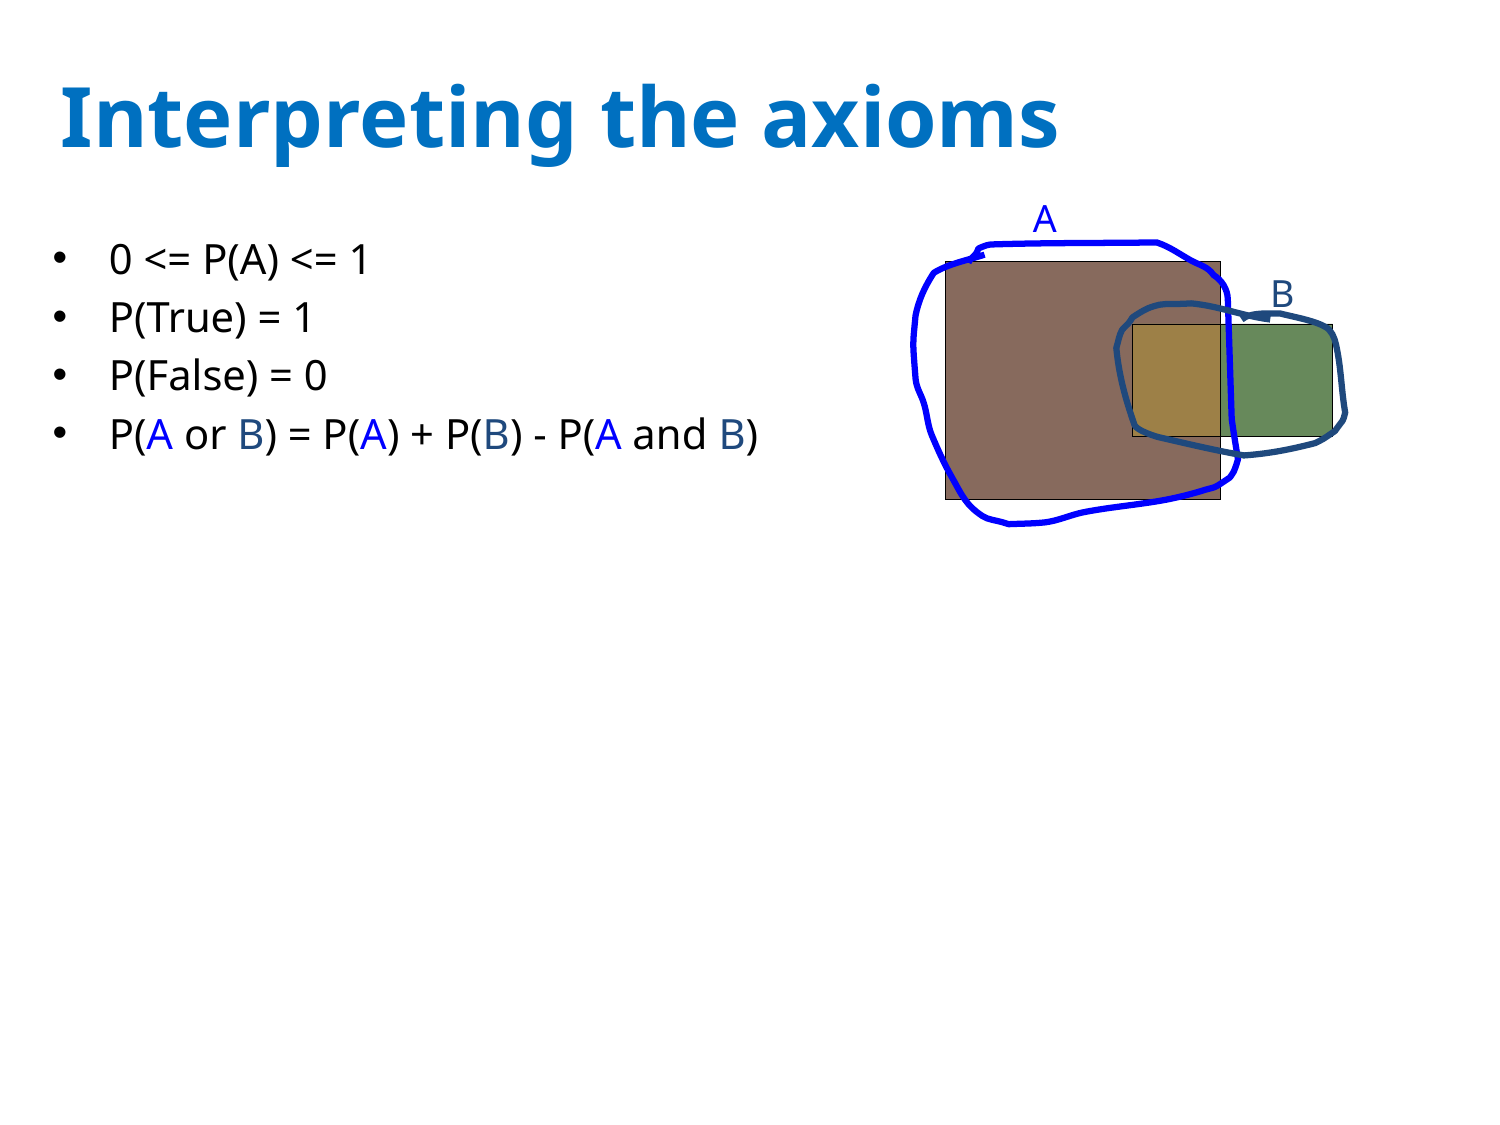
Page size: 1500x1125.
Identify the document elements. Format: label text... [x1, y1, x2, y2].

title Interpreting the axioms [45, 47, 1465, 180]
list 0 <= P(A) <= 1 P(True) = 1 P(False) = 0 P(A or B) = P(A) + P(B) - P(A and B) [37, 224, 850, 488]
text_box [912, 187, 1346, 525]
